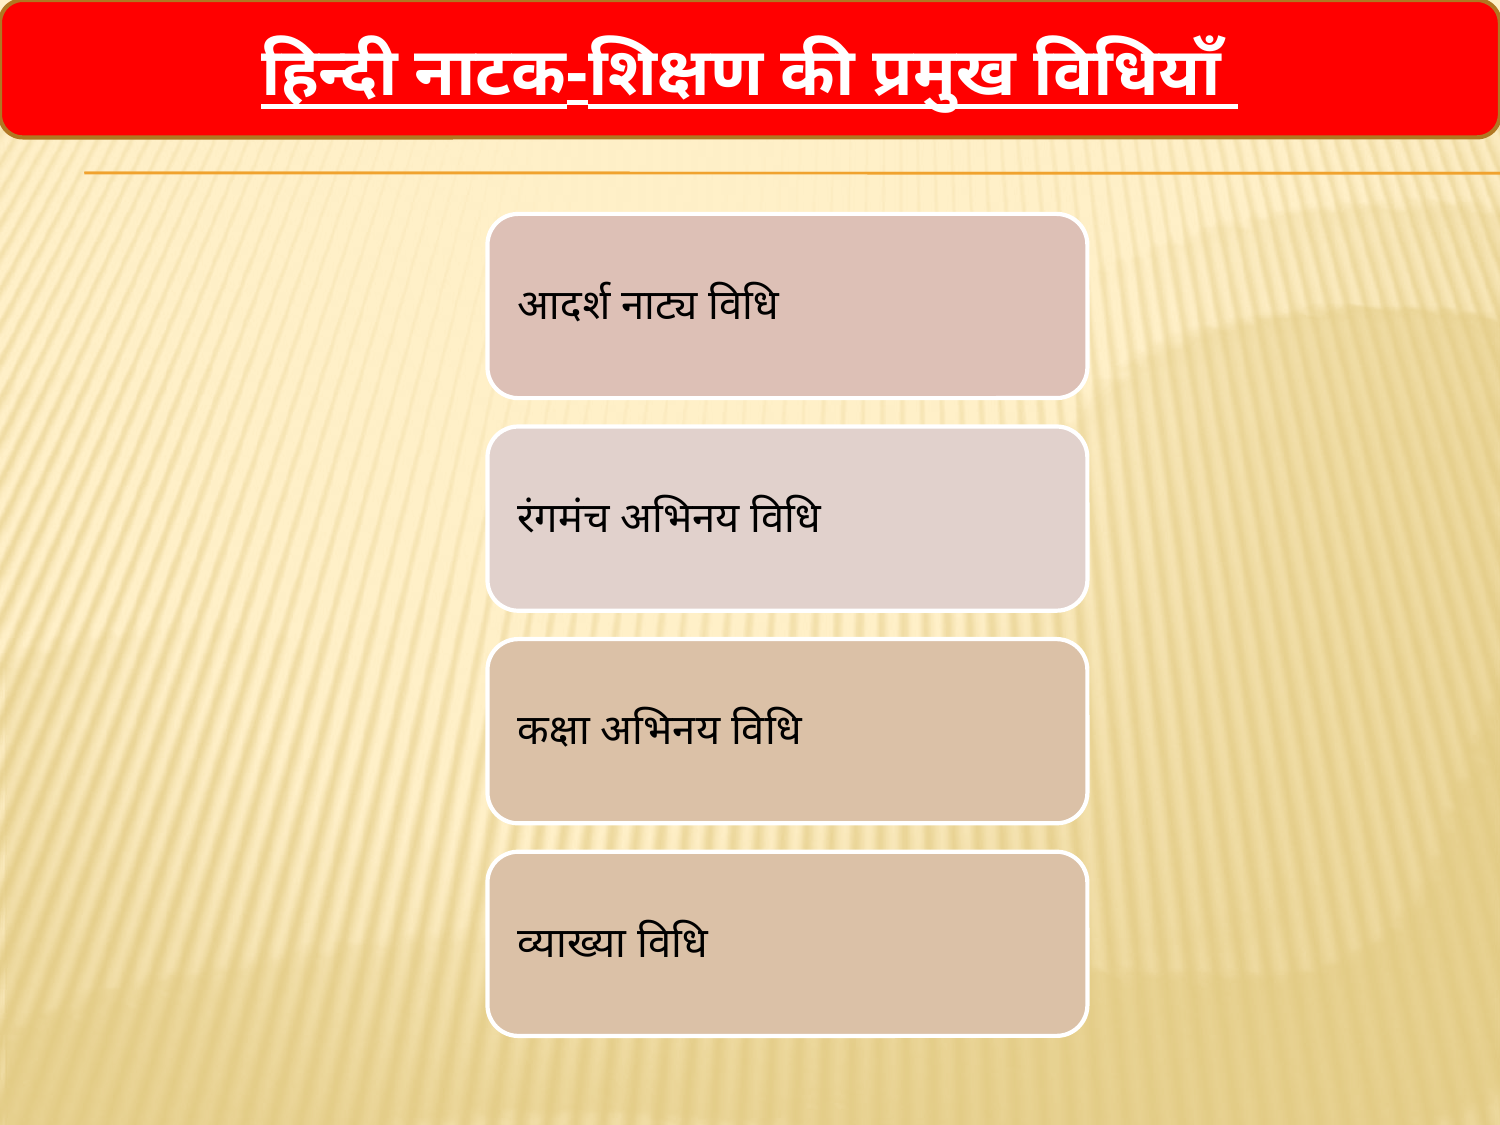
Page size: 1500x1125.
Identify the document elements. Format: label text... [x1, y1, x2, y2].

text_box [487, 212, 1088, 1038]
text_box हिन्दी नाटक-शिक्षण की प्रमुख विधियाँ [0, 0, 1500, 140]
